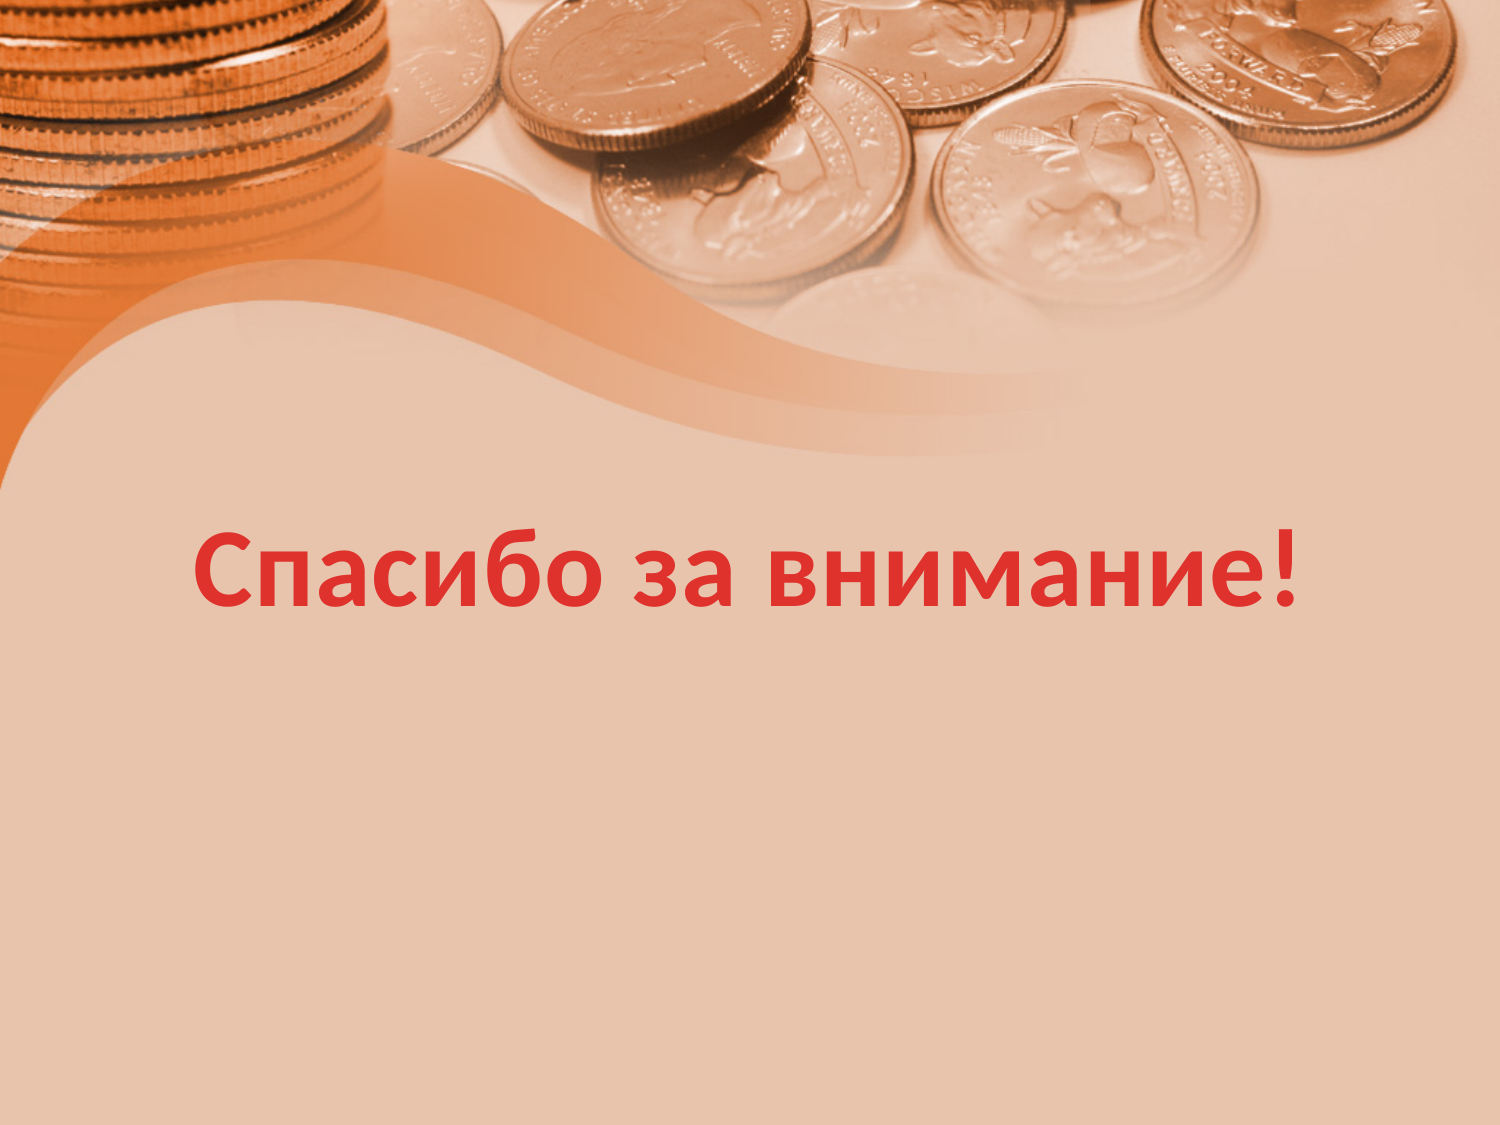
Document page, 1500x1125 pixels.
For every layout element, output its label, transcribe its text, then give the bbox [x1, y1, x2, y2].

picture [0, 0, 1500, 1125]
text_box Спасибо за внимание! [178, 486, 1322, 637]
